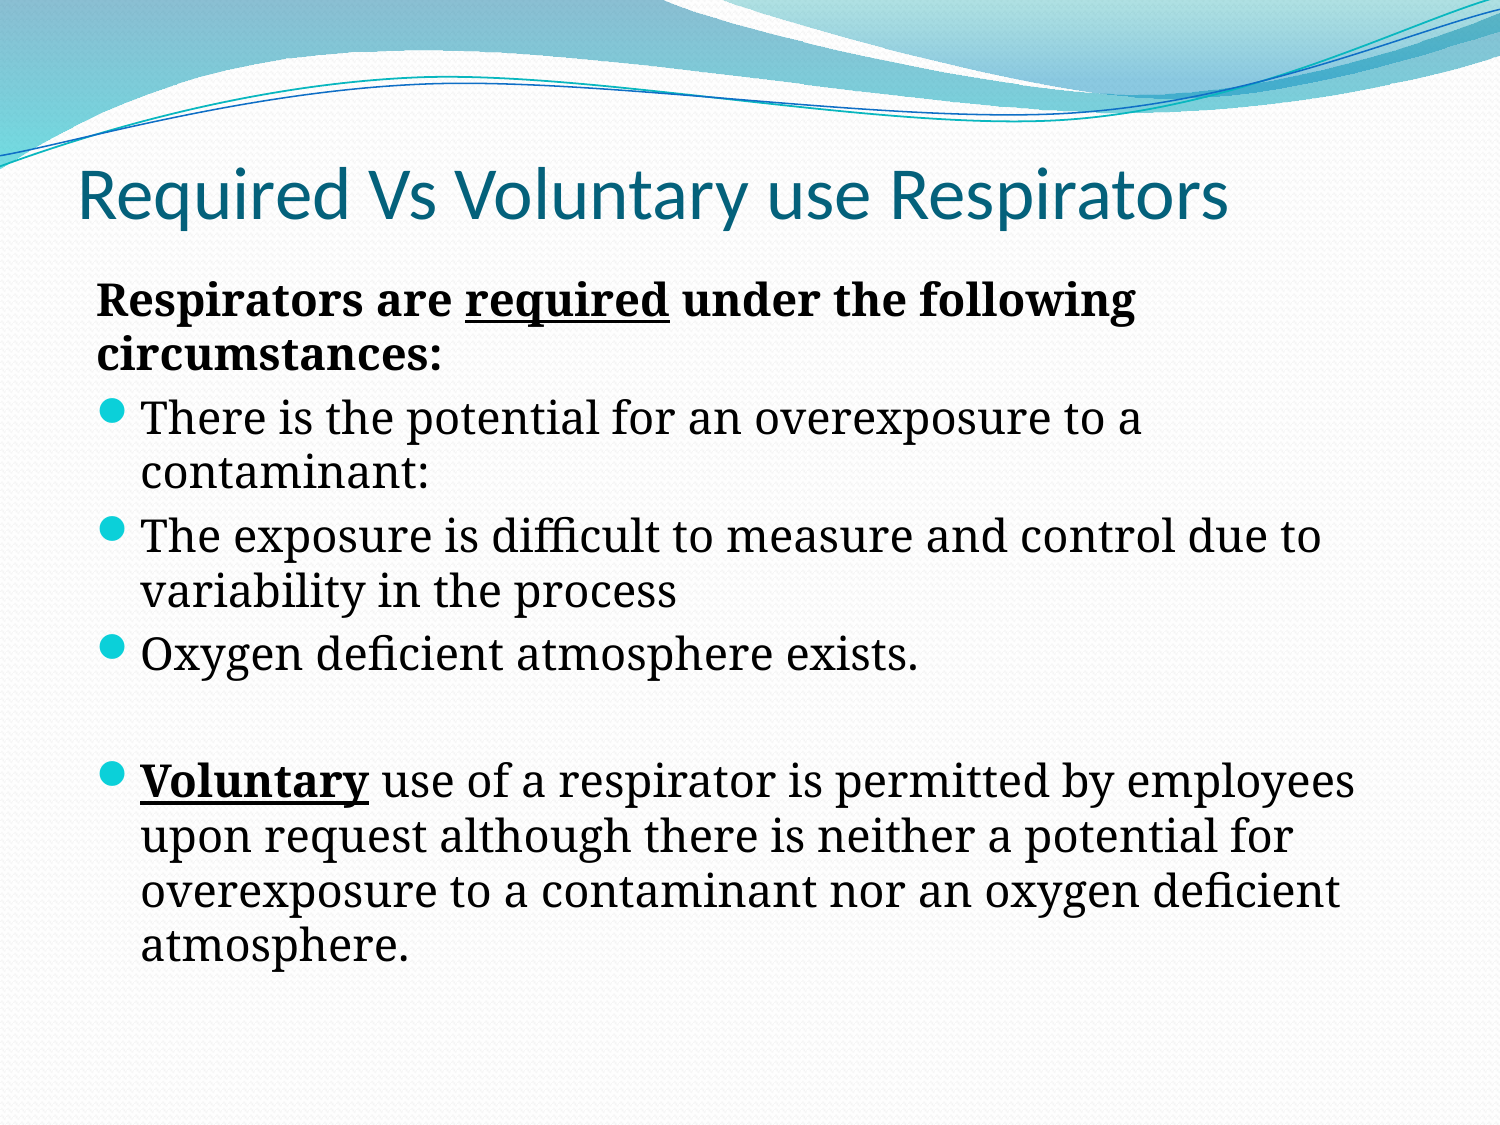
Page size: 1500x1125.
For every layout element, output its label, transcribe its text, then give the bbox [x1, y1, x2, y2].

list Respirators are required under the following circumstances: There is the potential for an overexposure to a contaminant: The exposure is difficult to measure and control due to variability in the process Oxygen deficient atmosphere exists. Voluntary use of a respirator is permitted by employees upon request although there is neither a potential for overexposure to a contaminant nor an oxygen deficient atmosphere. [81, 263, 1432, 984]
title Required Vs Voluntary use Respirators [77, 46, 1428, 235]
